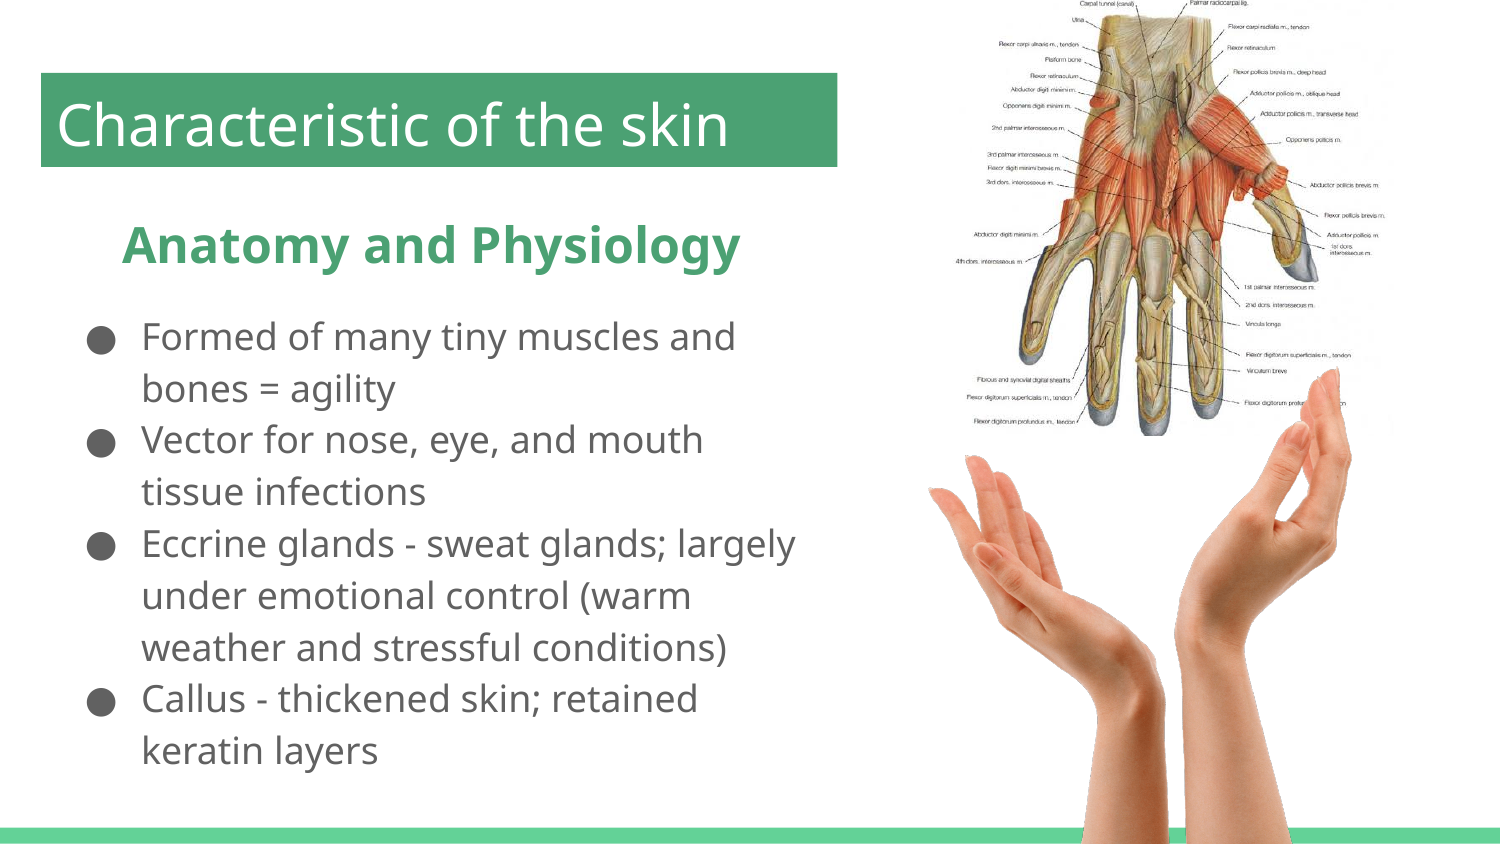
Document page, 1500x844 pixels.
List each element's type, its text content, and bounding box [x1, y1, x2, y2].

list Anatomy and Physiology Formed of many tiny muscles and bones = agility Vector for nose, eye, and mouth tissue infections Eccrine glands - sweat glands; largely under emotional control (warm weather and stressful conditions) Callus - thickened skin; retained keratin layers [51, 189, 813, 750]
picture [928, 0, 1394, 844]
title Characteristic of the skin area [41, 72, 838, 167]
